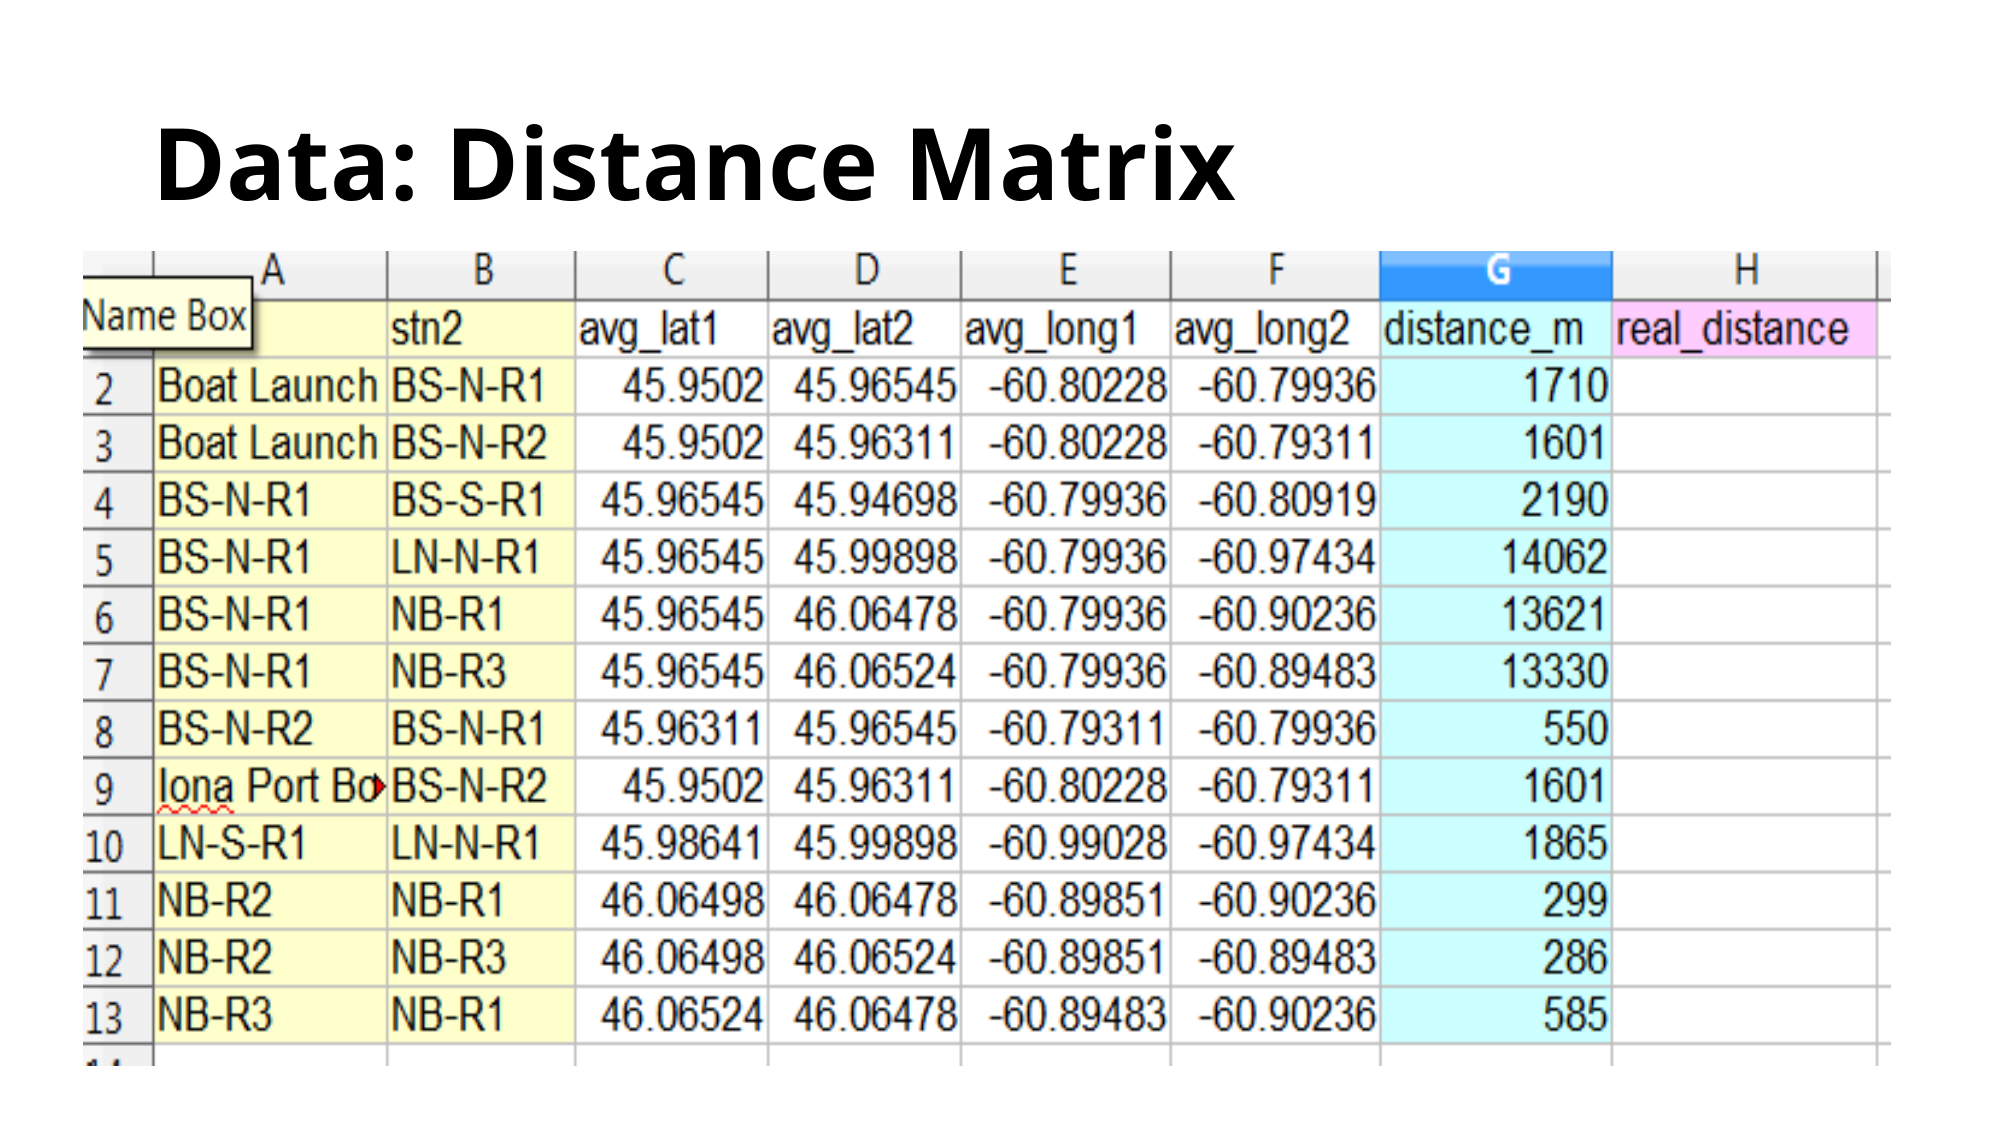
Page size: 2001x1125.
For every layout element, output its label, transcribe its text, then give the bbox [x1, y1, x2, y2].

title Data: Distance Matrix [137, 59, 1863, 251]
picture [83, 251, 1891, 1066]
